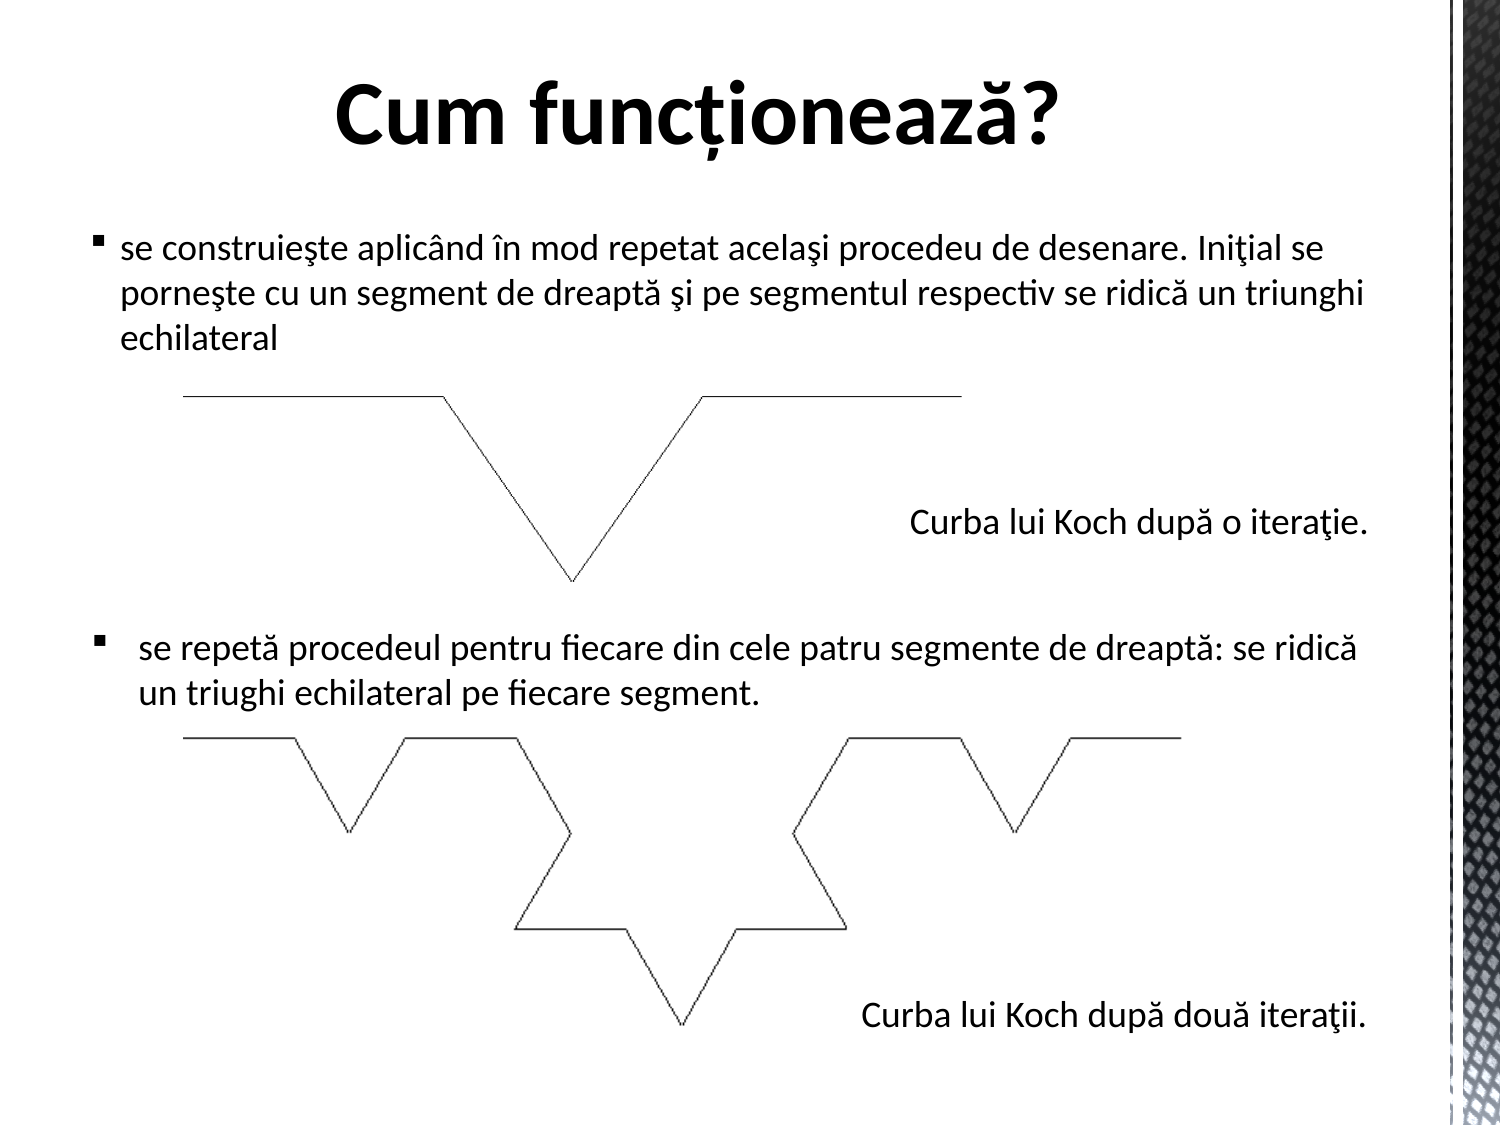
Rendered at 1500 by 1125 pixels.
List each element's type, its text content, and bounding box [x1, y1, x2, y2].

list se construieşte aplicând în mod repetat acelaşi procedeu de desenare. Iniţial se porneşte cu un segment de dreaptă şi pe segmentul respectiv se ridică un triunghi echilateral [75, 184, 1424, 398]
picture [1447, 0, 1500, 1125]
picture [182, 722, 1184, 1044]
title Cum funcționează? [253, 54, 1145, 161]
text_box se repetă procedeul pentru fiecare din cele patru segmente de dreaptă: se ridică un triughi echilateral pe fiecare segment. [76, 616, 1382, 721]
picture [182, 385, 963, 594]
text_box Curba lui Koch după două iteraţii. [1187, 982, 1383, 1043]
text_box Curba lui Koch după o iteraţie. [966, 489, 1385, 550]
